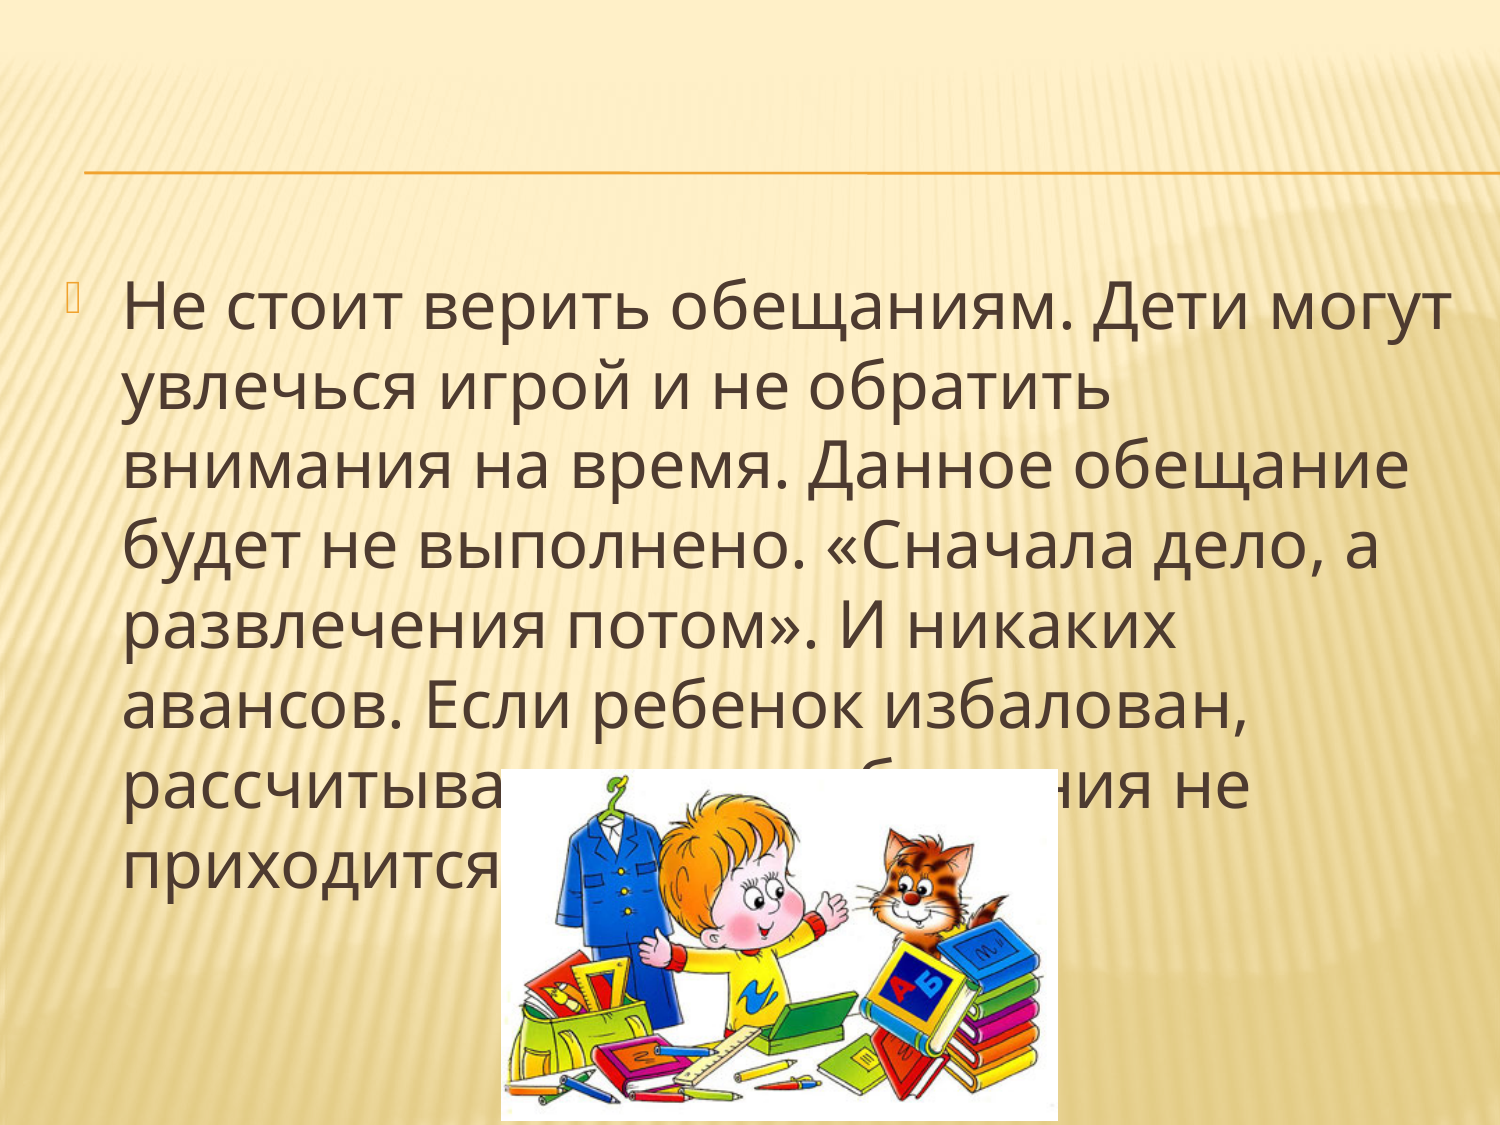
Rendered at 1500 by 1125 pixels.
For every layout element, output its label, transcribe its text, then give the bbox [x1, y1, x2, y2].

picture [501, 769, 1058, 1122]
list Не стоит верить обещаниям. Дети могут увлечься игрой и не обратить внимания на время. Данное обещание будет не выполнено. «Сначала дело, а развлечения потом». И никаких авансов. Если ребенок избалован, рассчитывать на его обещания не приходится [50, 254, 1475, 998]
